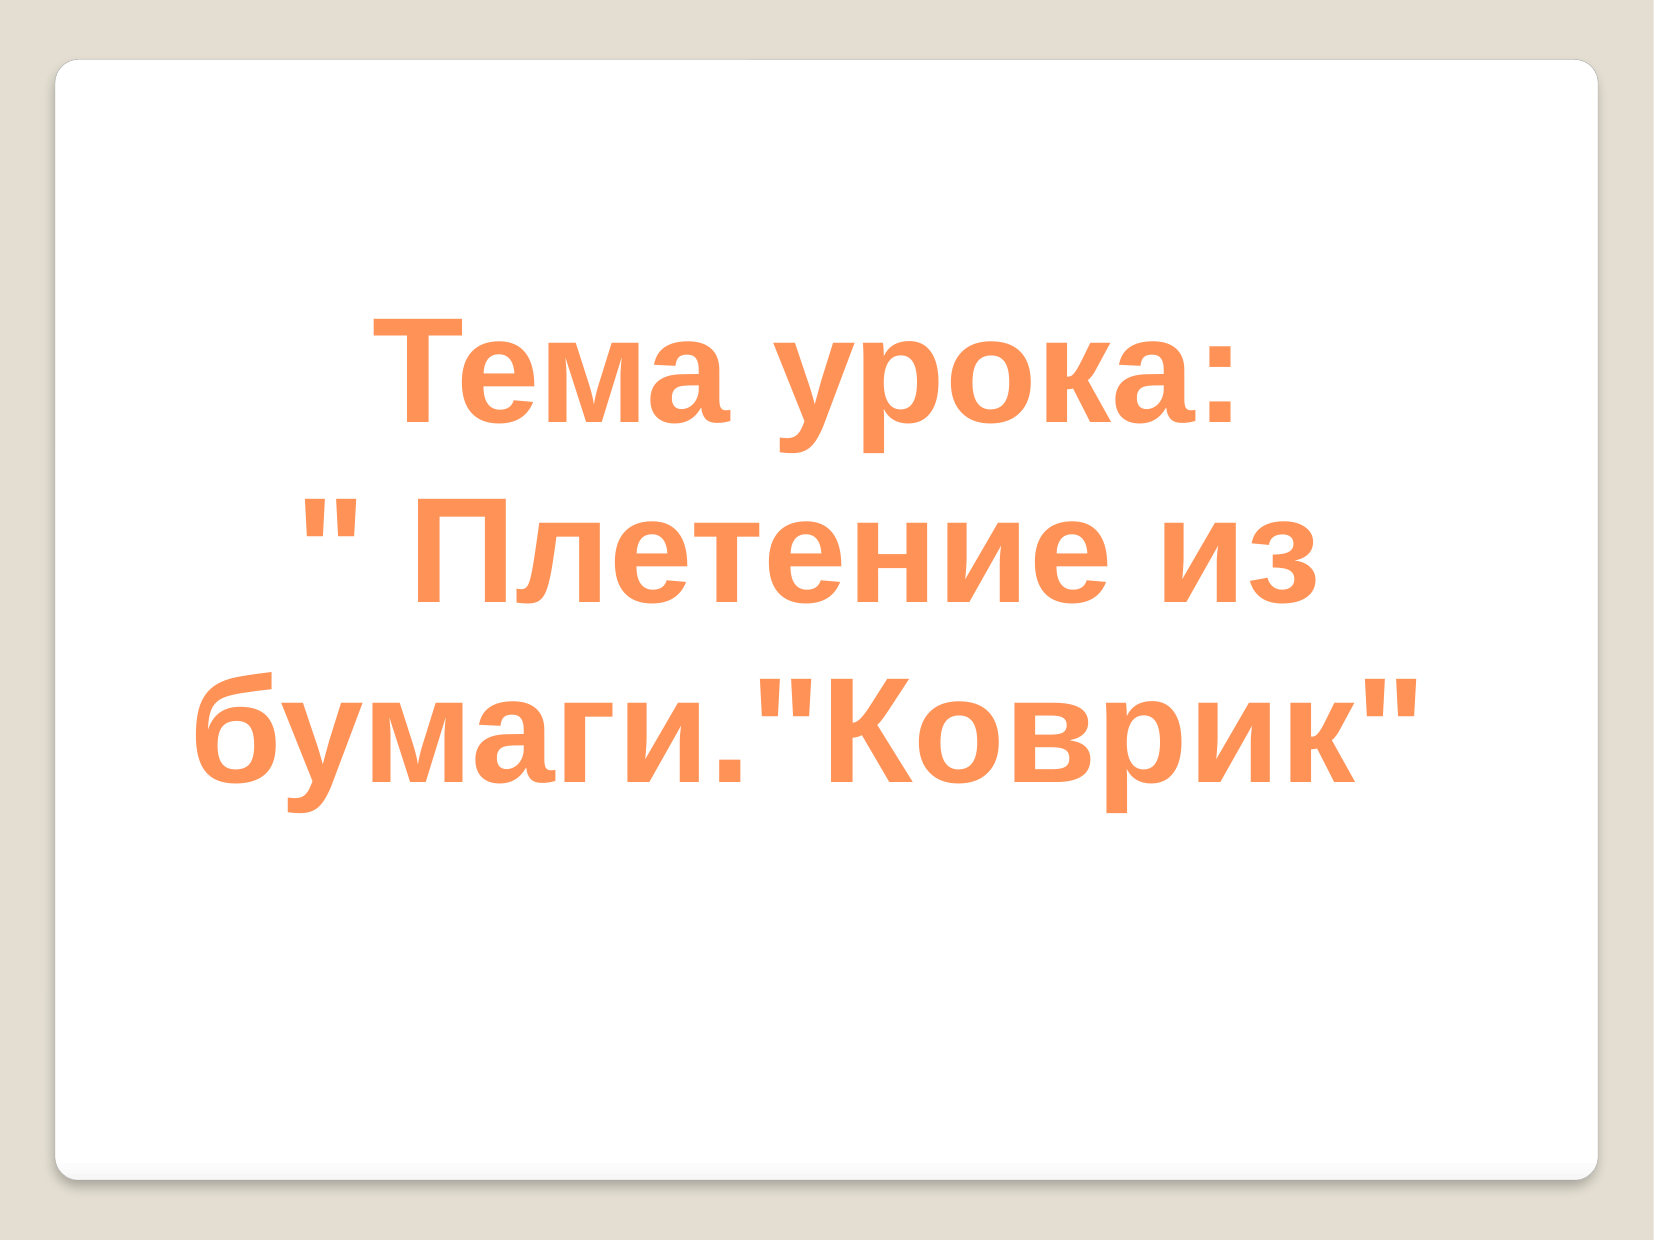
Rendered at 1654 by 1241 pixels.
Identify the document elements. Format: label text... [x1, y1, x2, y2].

title Тема урока: " Плетение из бумаги."Коврик" [129, 324, 1489, 821]
